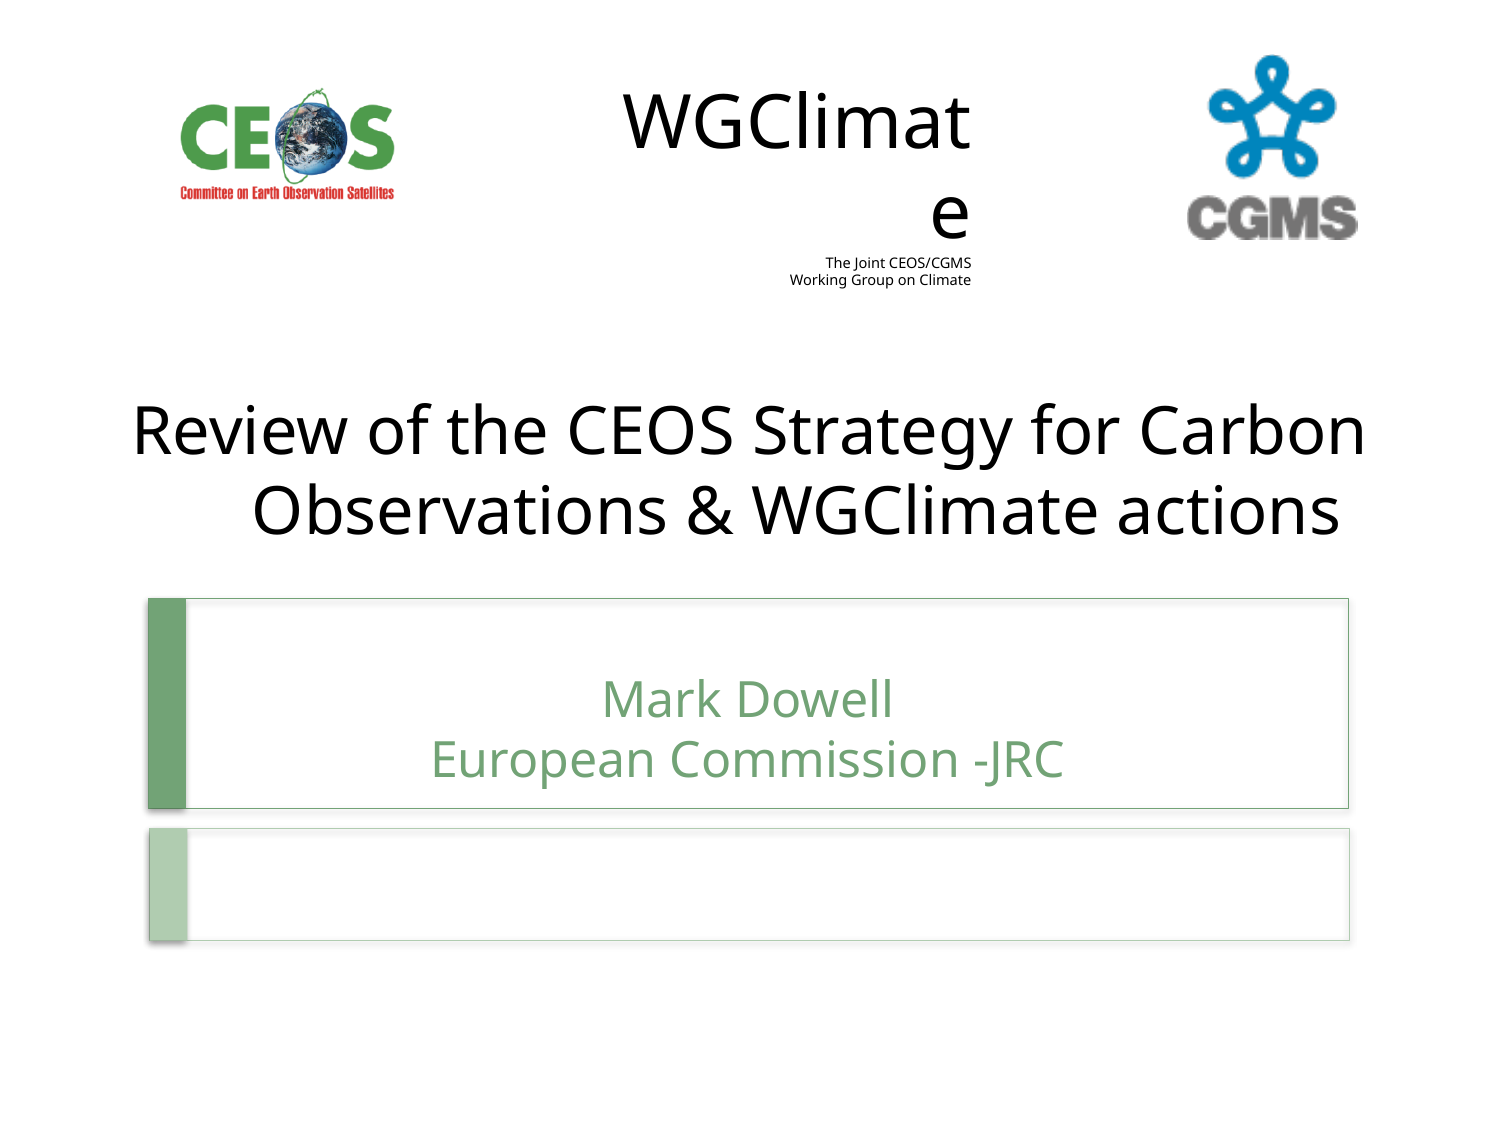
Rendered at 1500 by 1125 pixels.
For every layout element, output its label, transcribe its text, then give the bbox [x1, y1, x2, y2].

text_box Mark Dowell European Commission -JRC [100, 660, 1395, 796]
picture [159, 66, 415, 220]
picture [1187, 54, 1358, 240]
title Review of the CEOS Strategy for Carbon Observations & WGClimate actions [96, 380, 1405, 558]
